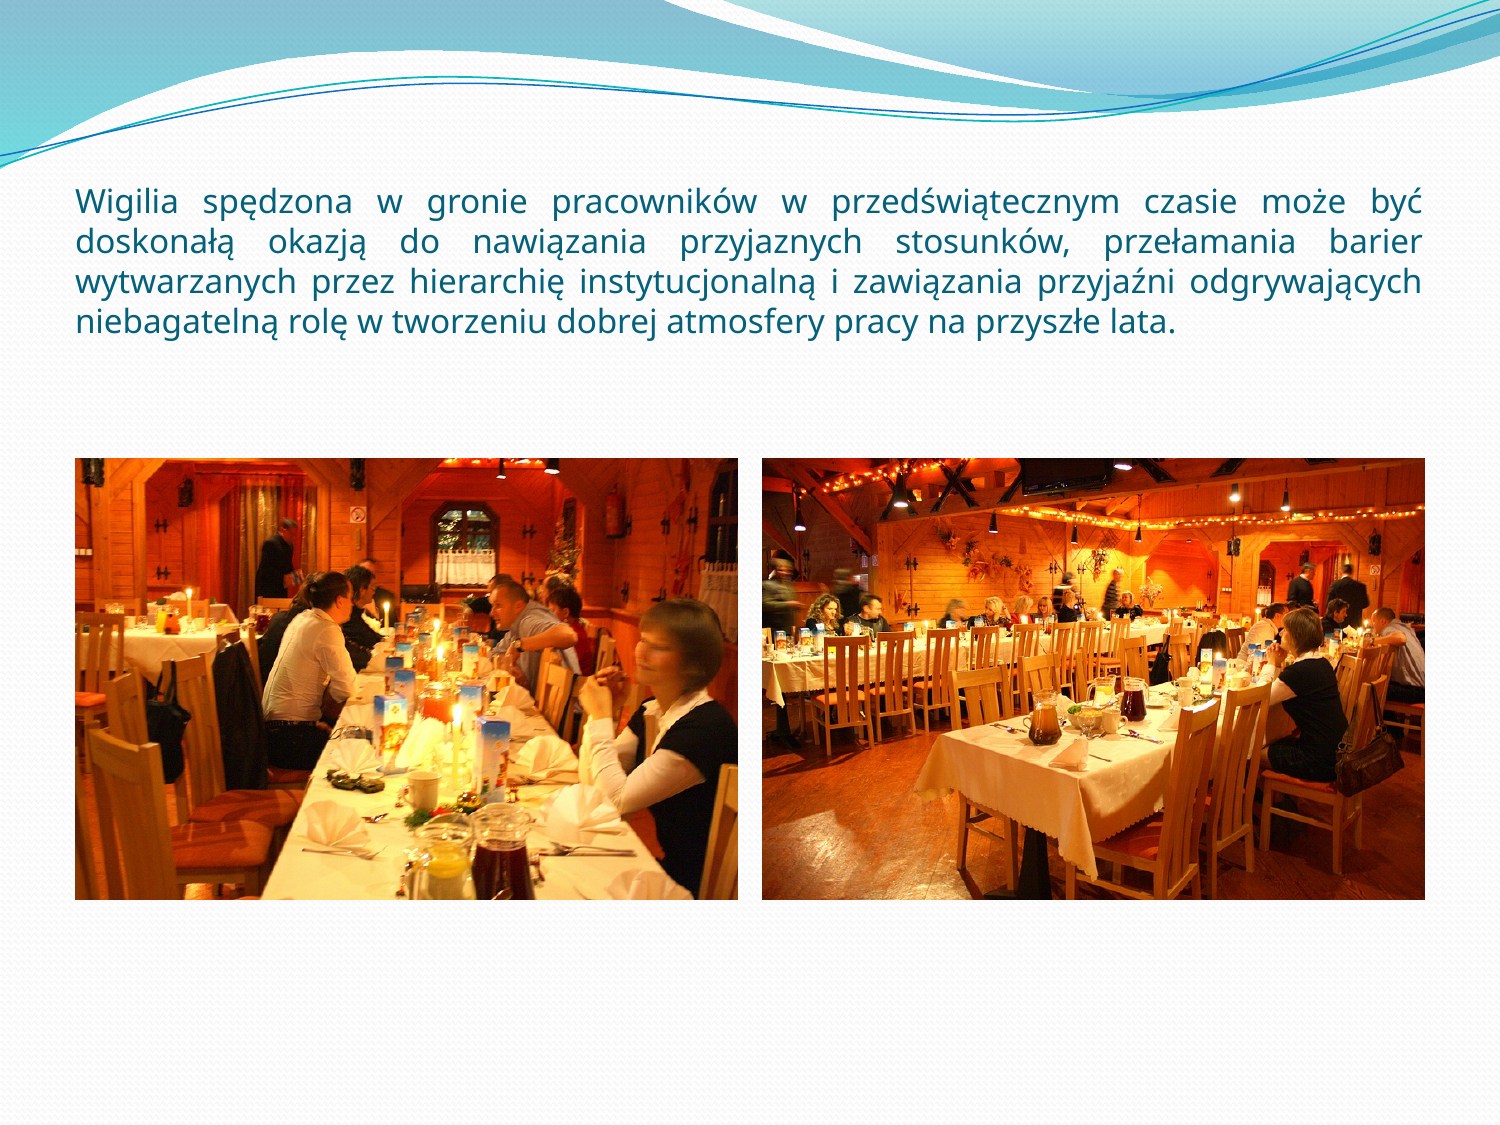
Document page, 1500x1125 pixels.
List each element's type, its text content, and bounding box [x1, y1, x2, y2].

title Wigilia spędzona w gronie pracowników w przedświątecznym czasie może być doskonałą okazją do nawiązania przyjaznych stosunków, przełamania barier wytwarzanych przez hierarchię instytucjonalną i zawiązania przyjaźni odgrywających niebagatelną rolę w tworzeniu dobrej atmosfery pracy na przyszłe lata. [75, 45, 1425, 340]
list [74, 457, 738, 900]
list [762, 457, 1426, 900]
